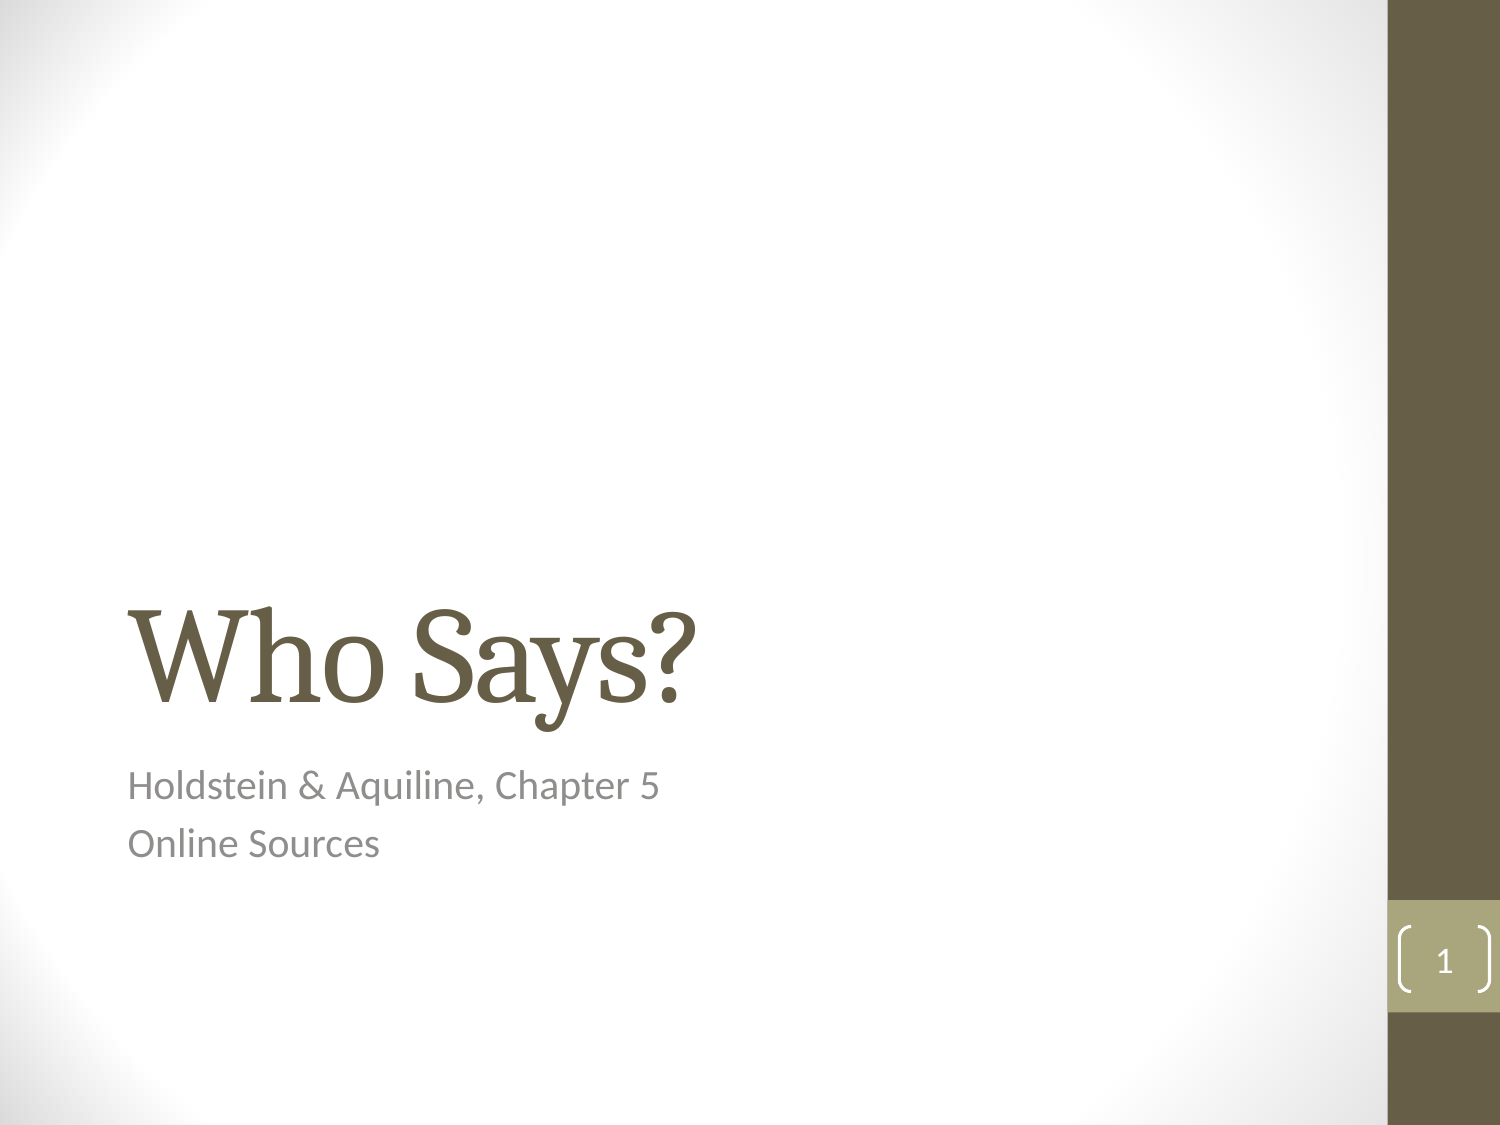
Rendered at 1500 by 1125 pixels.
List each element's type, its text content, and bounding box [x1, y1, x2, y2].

subtitle Holdstein & Aquiline, Chapter 5 Online Sources [112, 750, 1173, 925]
slide_number 1 [1397, 924, 1492, 994]
picture [0, 0, 1387, 1125]
title Who Says? [112, 312, 1350, 738]
